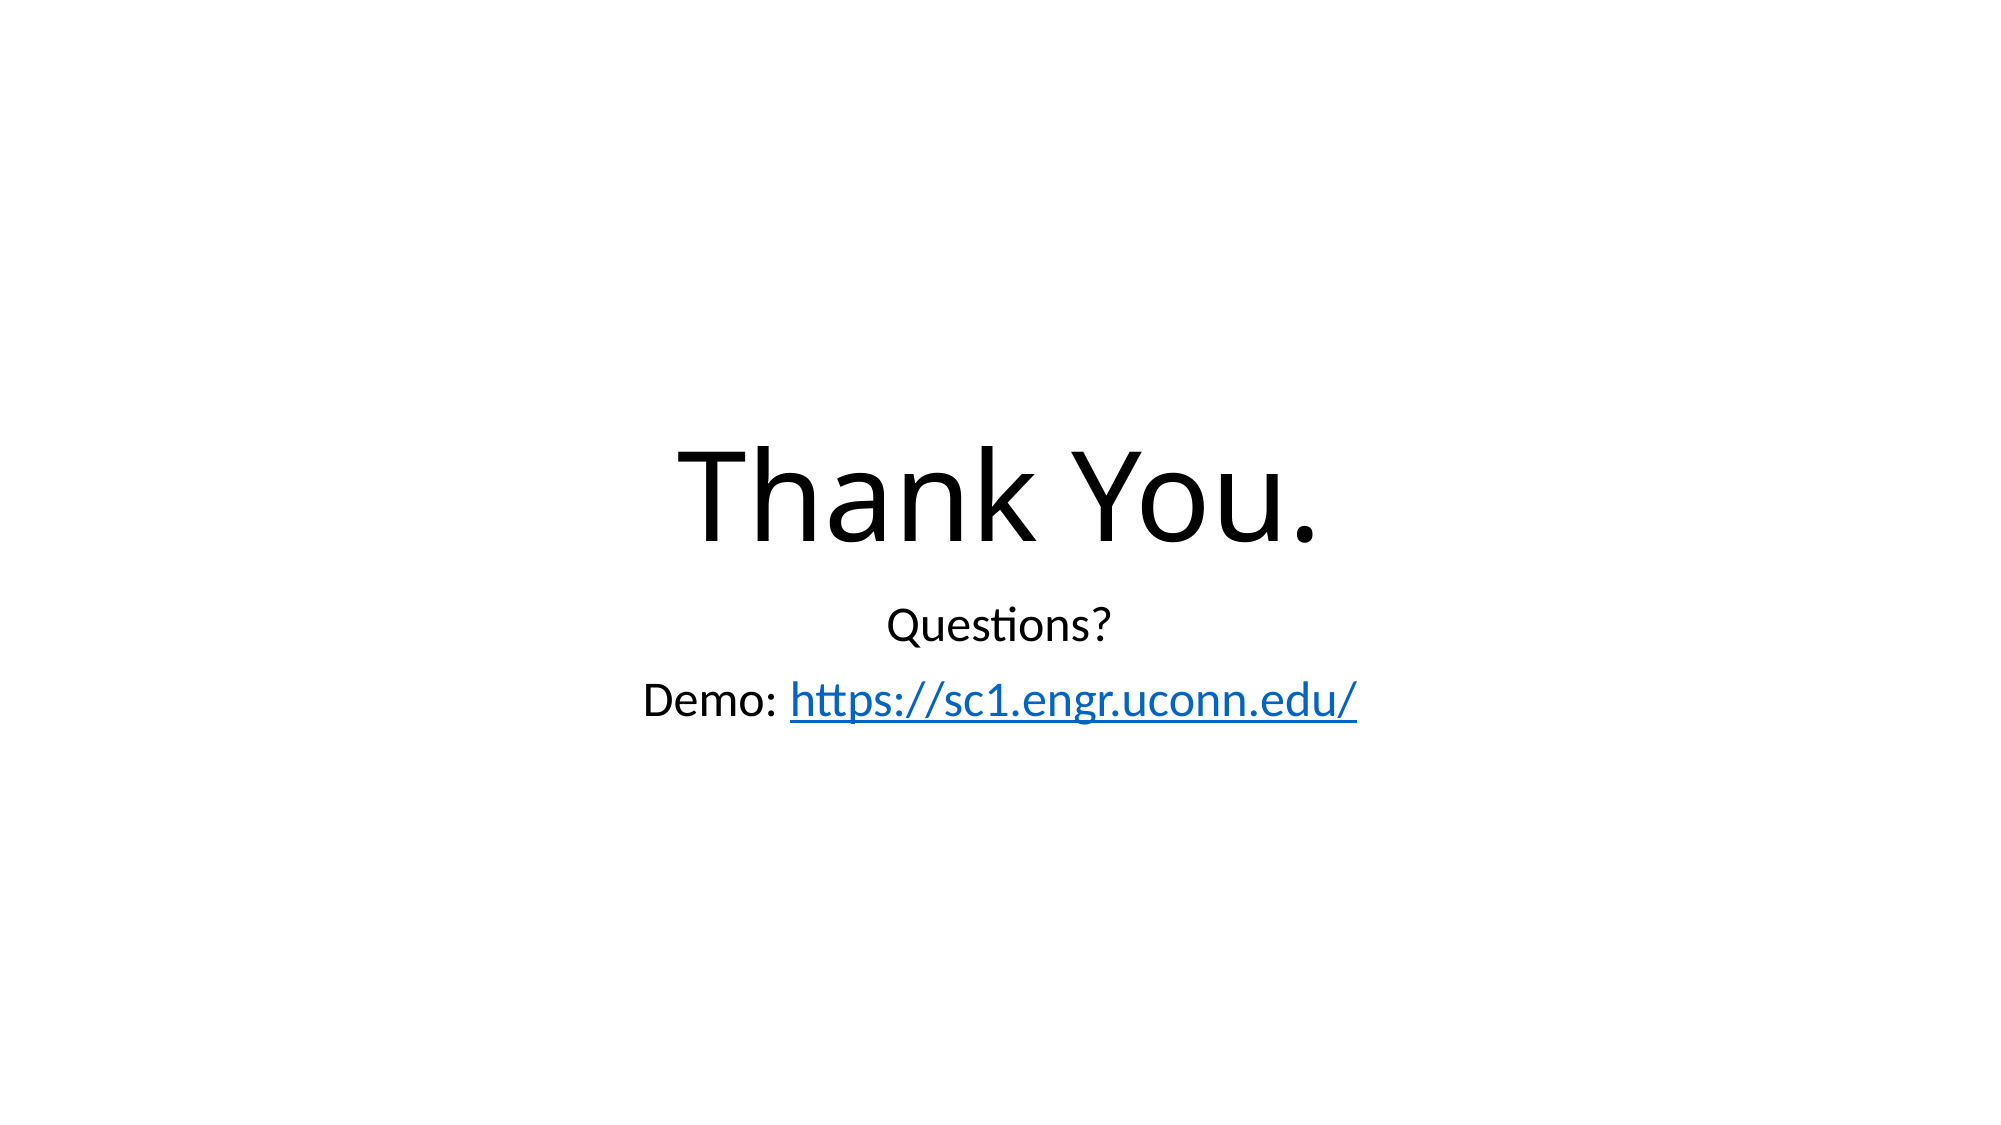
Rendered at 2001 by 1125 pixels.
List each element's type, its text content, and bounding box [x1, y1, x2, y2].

title Thank You. [249, 184, 1750, 576]
subtitle Questions? Demo: https://sc1.engr.uconn.edu/ [249, 590, 1750, 863]
